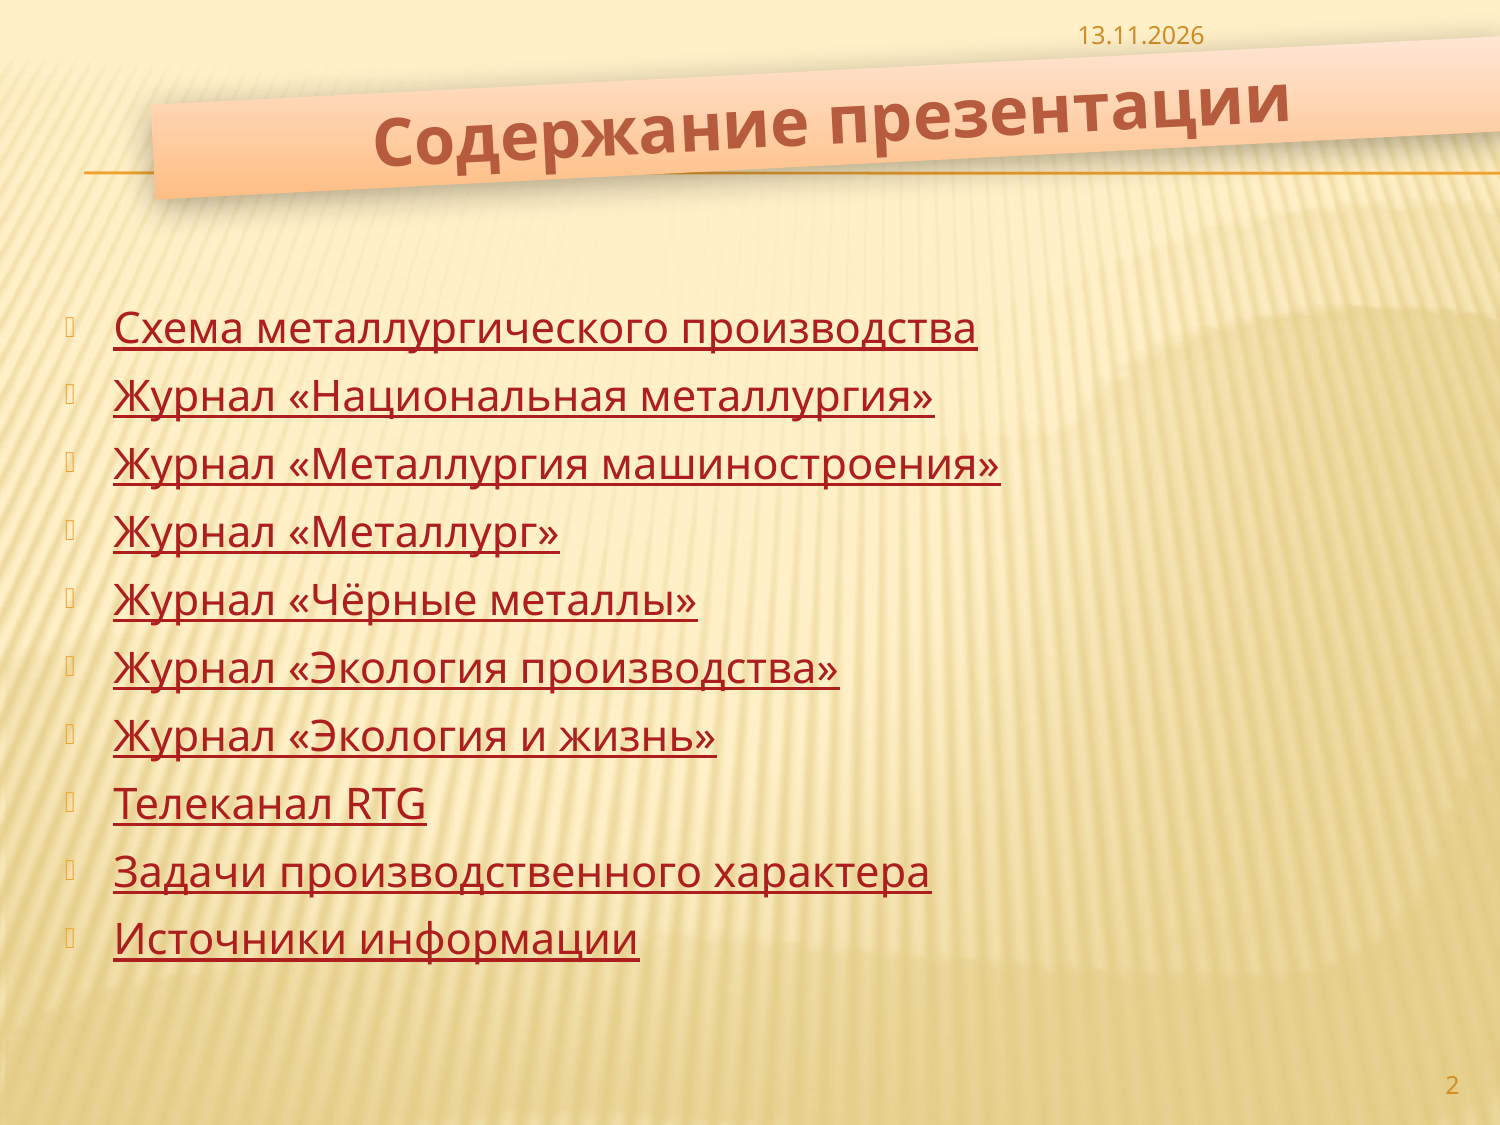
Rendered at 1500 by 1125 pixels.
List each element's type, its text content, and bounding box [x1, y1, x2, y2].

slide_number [1062, 12, 1475, 60]
slide_number 2 [1350, 1061, 1475, 1103]
text_box Содержание презентации [149, 35, 1500, 201]
list Схема металлургического производства Журнал «Национальная металлургия» Журнал «Металлургия машиностроения» Журнал «Металлург» Журнал «Чёрные металлы» Журнал «Экология производства» Журнал «Экология и жизнь» Телеканал RTG Задачи производственного характера Источники информации [50, 292, 1475, 1125]
